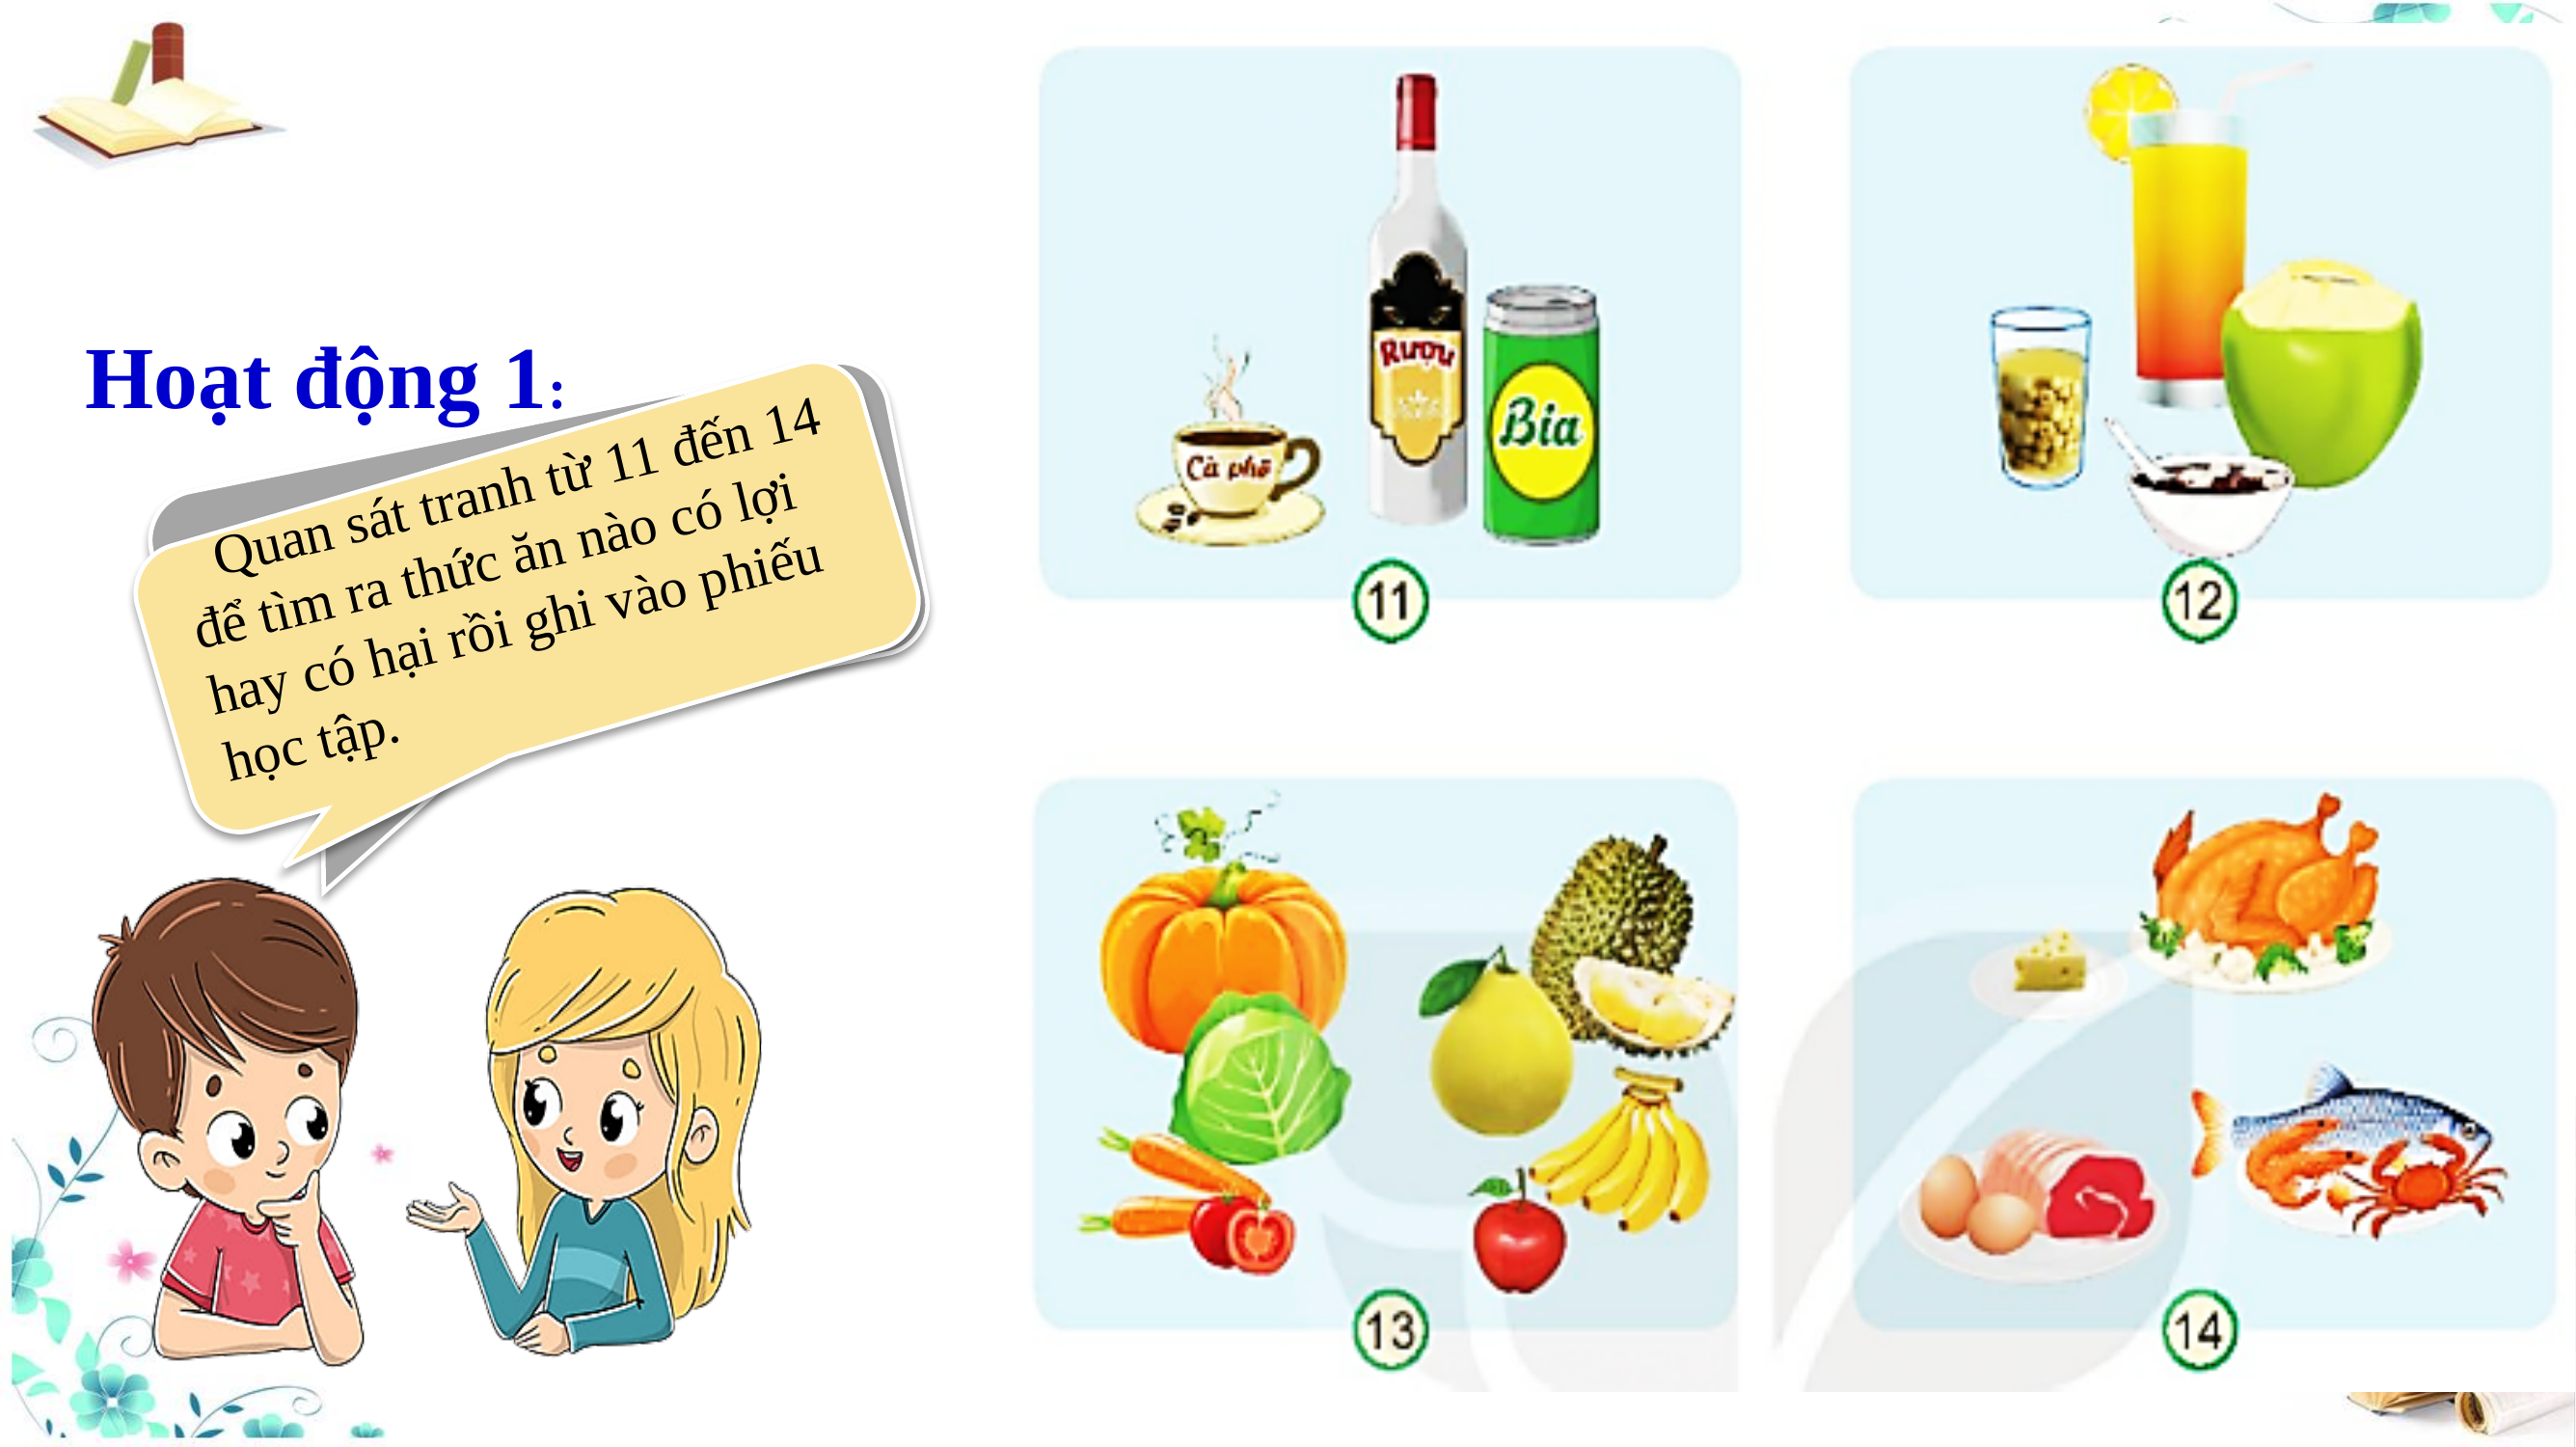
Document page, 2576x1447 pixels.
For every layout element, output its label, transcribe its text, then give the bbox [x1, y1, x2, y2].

text_box Hoạt động 1: [39, 309, 612, 438]
picture [0, 0, 2576, 1447]
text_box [148, 425, 917, 745]
